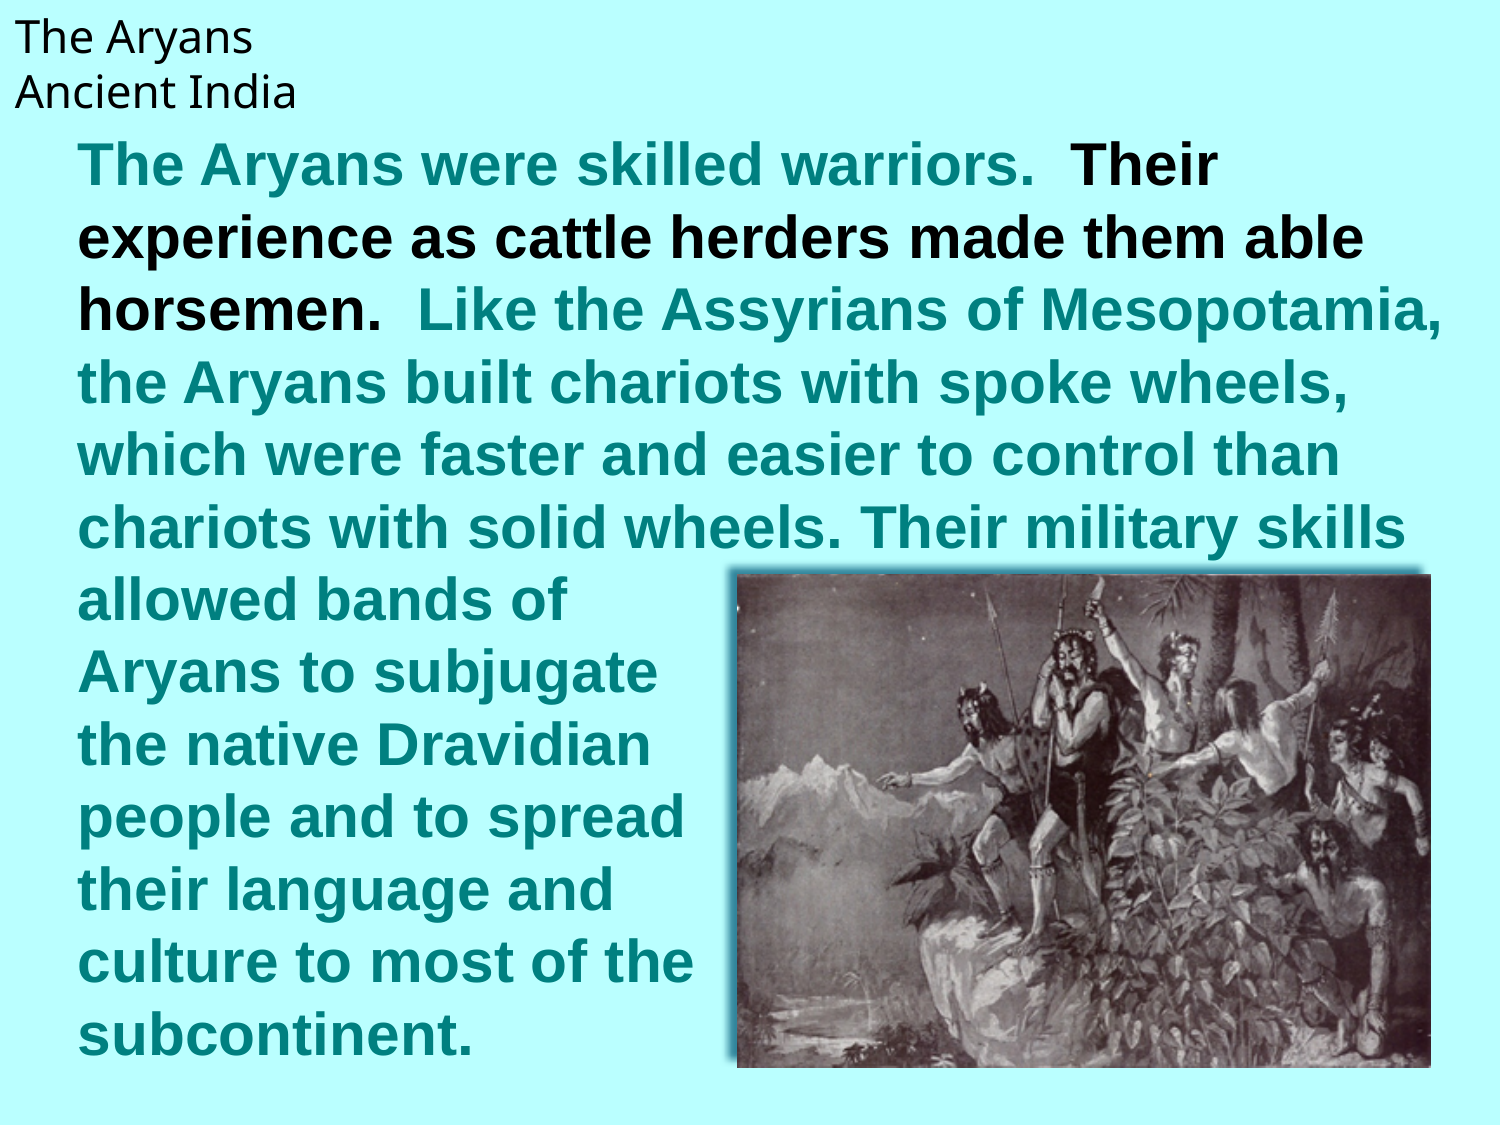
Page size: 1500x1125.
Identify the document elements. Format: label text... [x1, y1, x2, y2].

text_box The Aryans were skilled warriors. Their experience as cattle herders made them able horsemen. Like the Assyrians of Mesopotamia, the Aryans built chariots with spoke wheels, which were faster and easier to control than chariots with solid wheels. Their military skills allowed bands of Aryans to subjugate the native Dravidian people and to spread their language and culture to most of the subcontinent. [62, 117, 1500, 1125]
picture [737, 574, 1431, 1068]
text_box The Aryans Ancient India [0, 0, 1500, 125]
